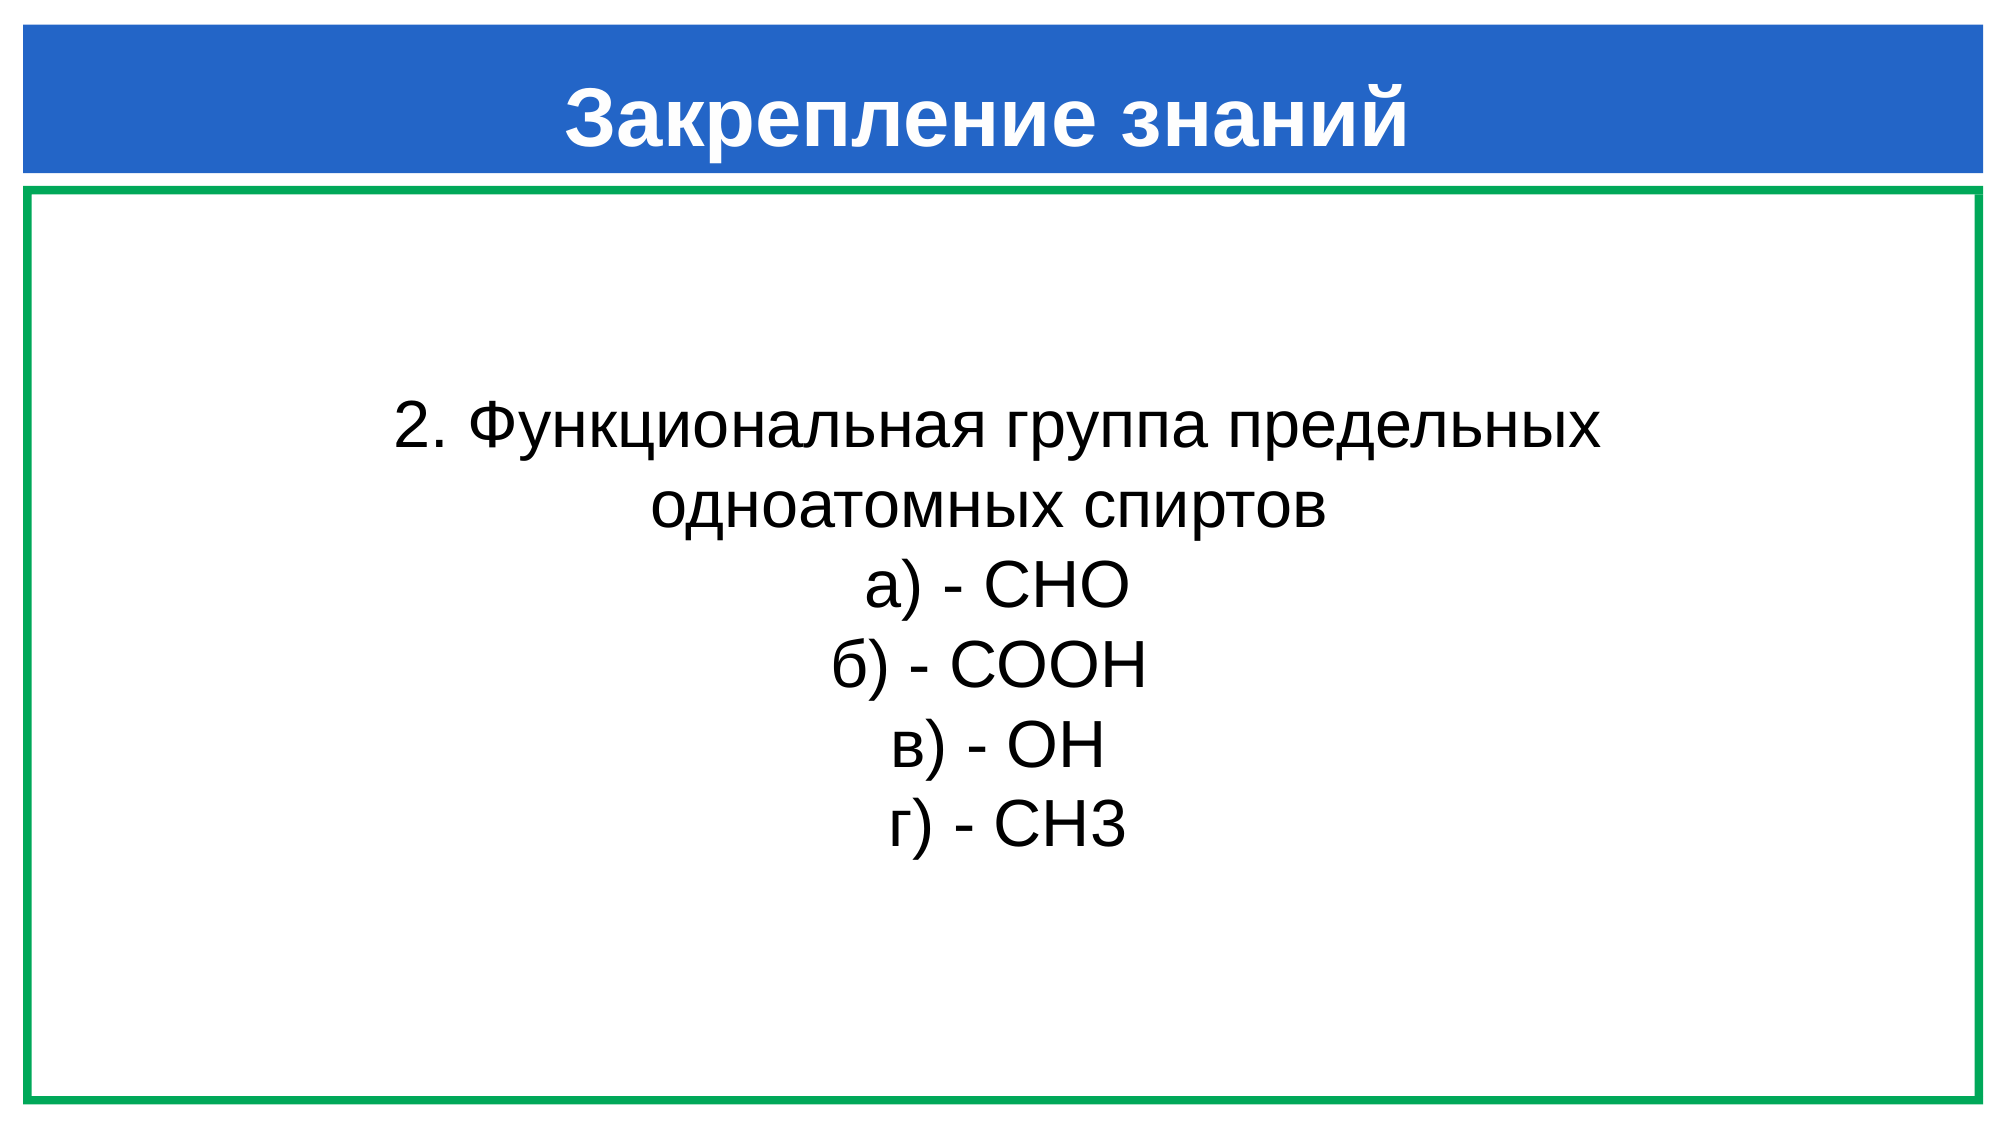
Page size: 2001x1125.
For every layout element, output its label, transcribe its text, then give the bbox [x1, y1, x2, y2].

text_box [48, 100, 1960, 251]
title Закрепление знаний [99, 19, 1900, 100]
text_box 2. Функциональная группа предельных одноатомных спиртов а) - СНО б) - СООН в) - ОН г) - СН3 [252, 373, 1745, 868]
